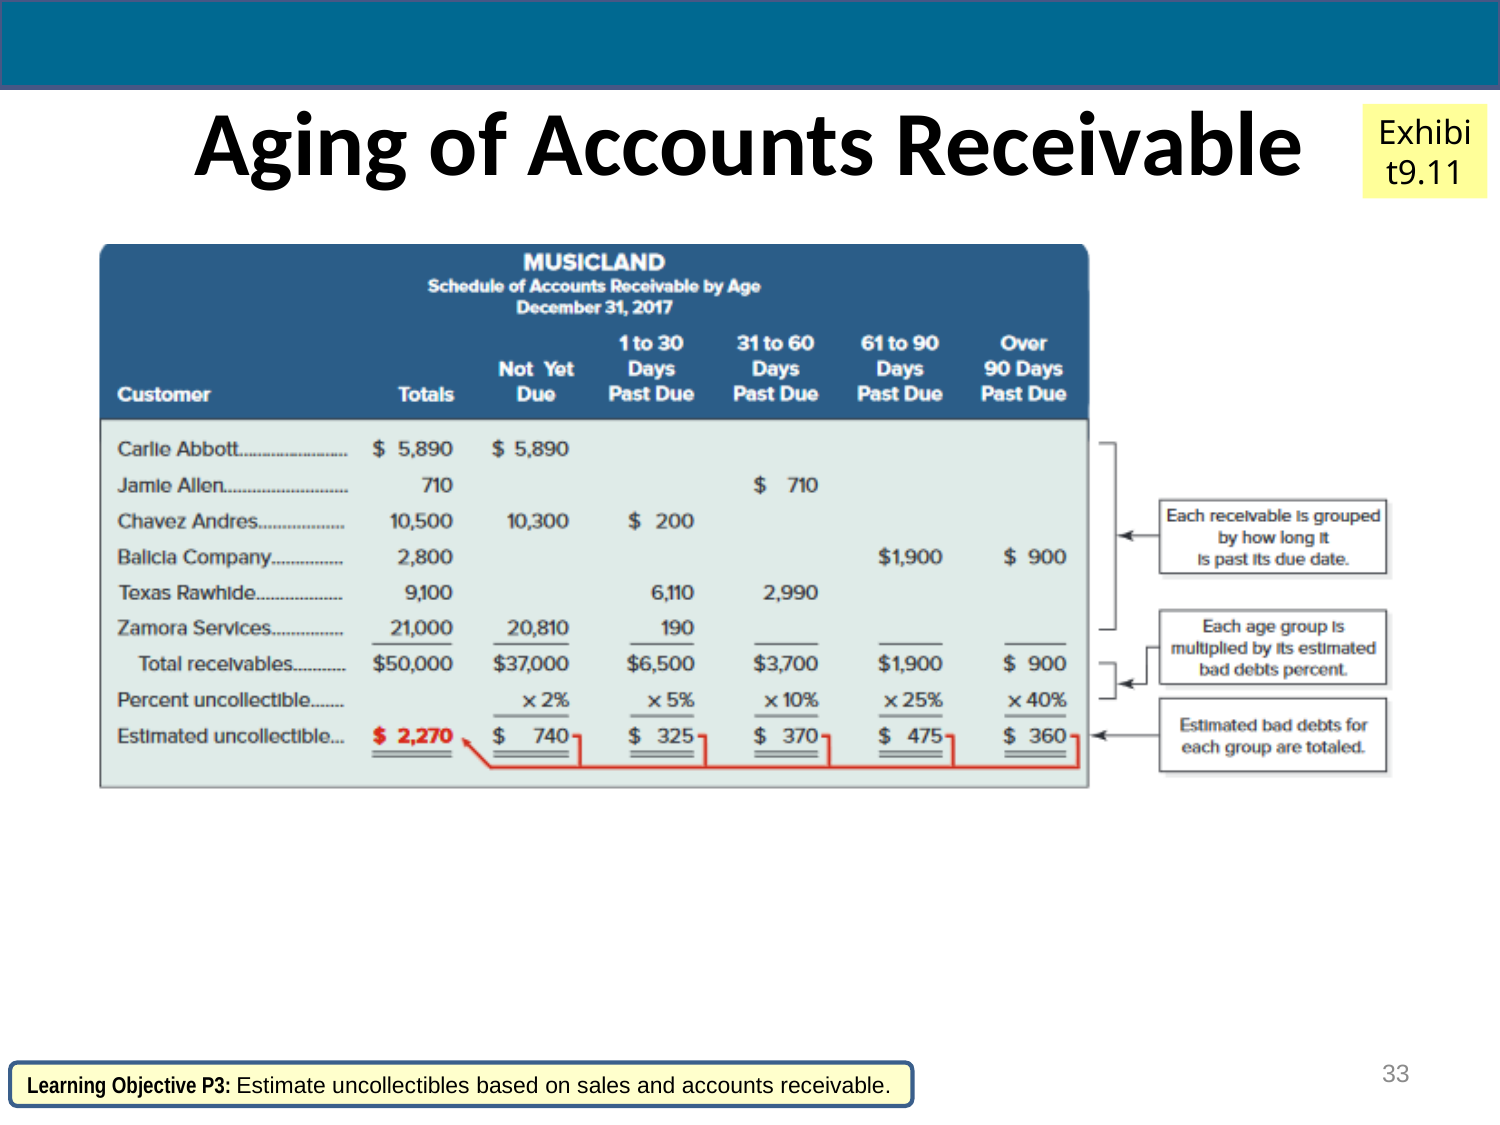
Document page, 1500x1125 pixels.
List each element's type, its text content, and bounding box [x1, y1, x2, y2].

slide_number 33 [1074, 1042, 1425, 1103]
picture [97, 244, 1403, 799]
text_box Exhibit9.11 [1362, 103, 1488, 199]
title Aging of Accounts Receivable [74, 88, 1426, 233]
text_box [0, 0, 1500, 88]
text_box Learning Objective P3: Estimate uncollectibles based on sales and accounts receivable. [10, 1062, 913, 1107]
